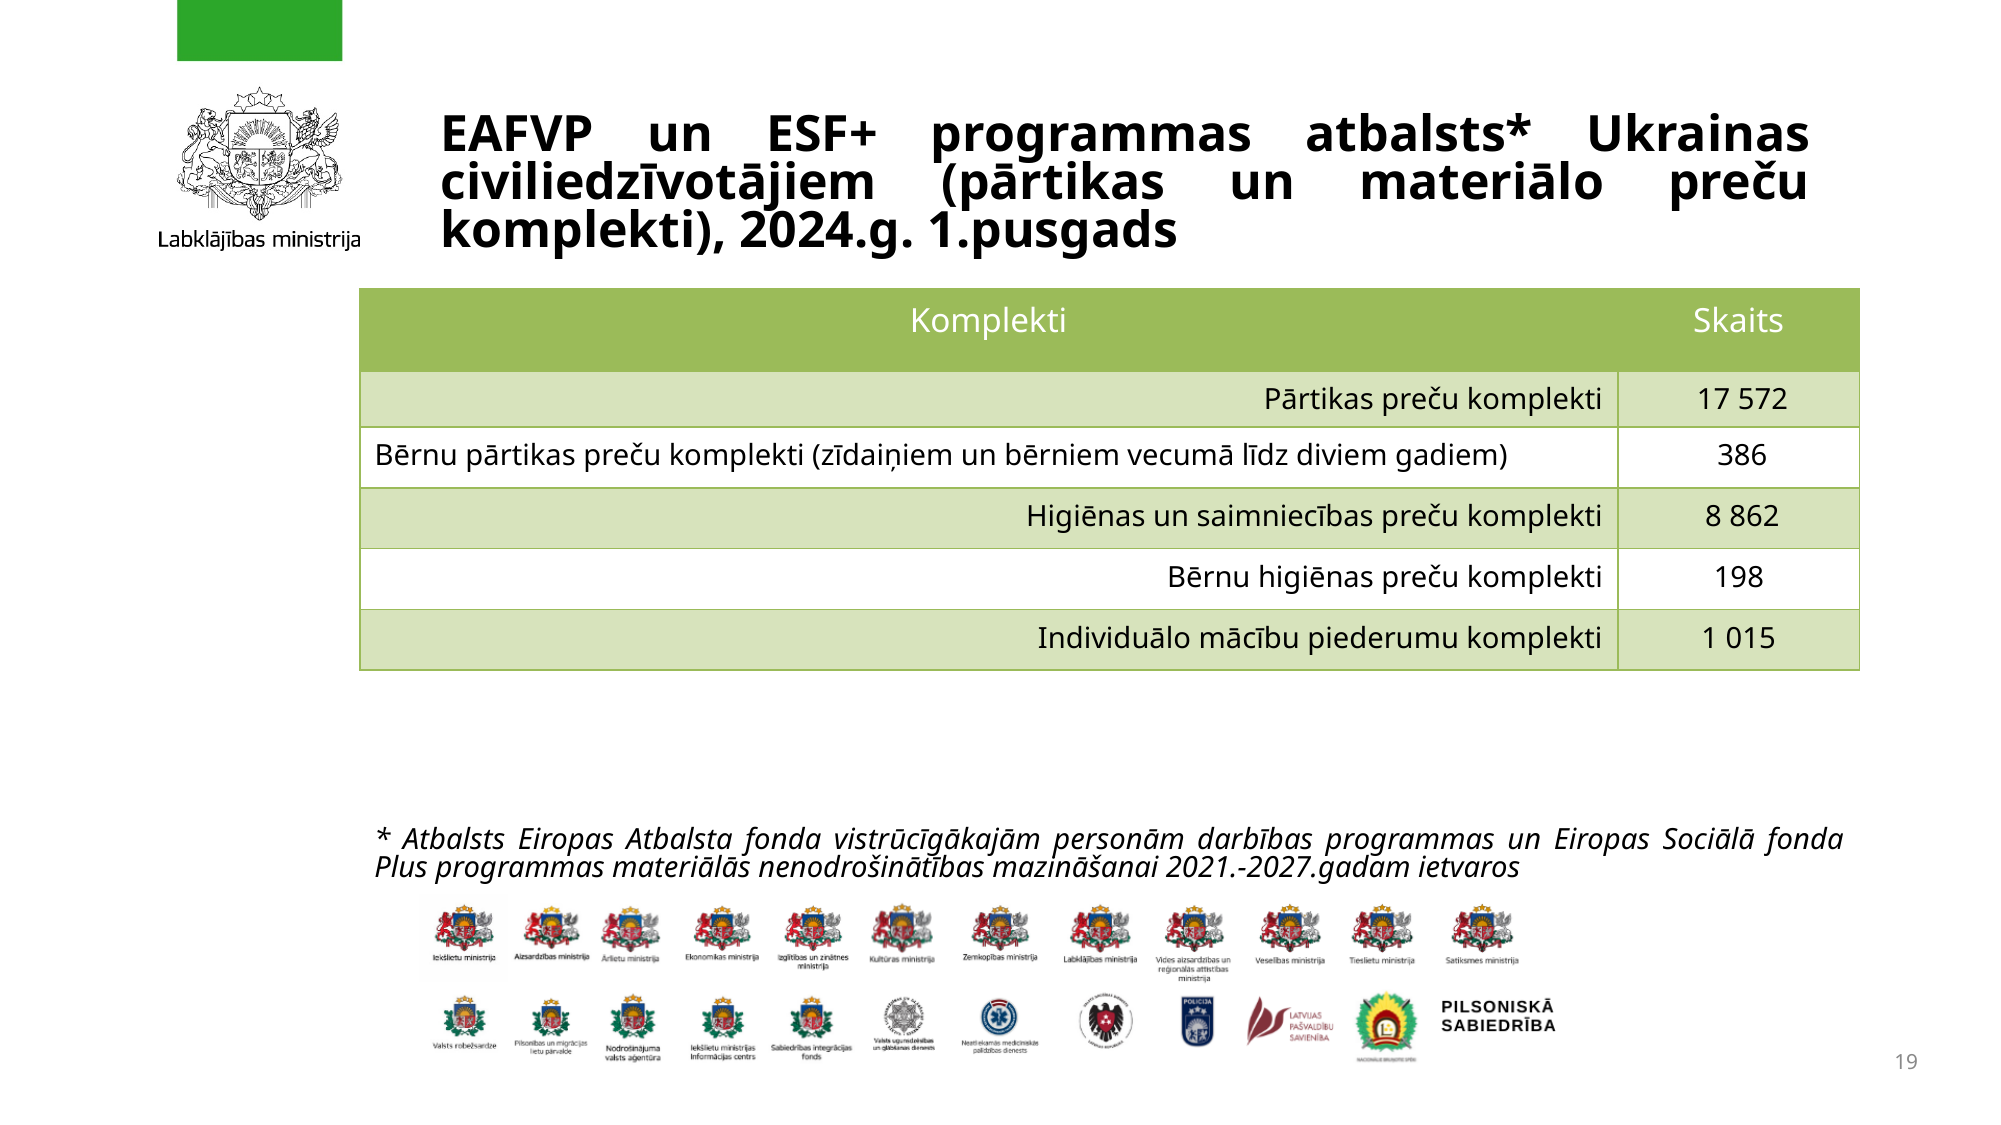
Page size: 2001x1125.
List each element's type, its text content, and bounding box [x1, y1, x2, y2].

table_header Komplekti [361, 290, 1617, 370]
table_cell 1 015 [1619, 610, 1859, 669]
text_box 19 [1866, 1037, 1934, 1088]
list EAFVP un ESF+ programmas atbalsts* Ukrainas civiliedzīvotājiem (pārtikas un materiālo preču komplekti), 2024.g. 1.pusgads [425, 45, 1826, 206]
table_cell 198 [1619, 549, 1859, 609]
table_cell 386 [1619, 428, 1859, 487]
table_cell Bērnu pārtikas preču komplekti (zīdaiņiem un bērniem vecumā līdz diviem gadiem) [361, 428, 1617, 487]
table_cell 8 862 [1619, 489, 1859, 548]
table_header Skaits [1619, 290, 1859, 370]
text_box * Atbalsts Eiropas Atbalsta fonda vistrūcīgākajām personām darbības programmas un Eiropas Sociālā fonda Plus programmas materiālās nenodrošinātības mazināšanai 2021.-2027.gadam ietvaros [359, 789, 1860, 891]
table_cell Pārtikas preču komplekti [361, 372, 1617, 426]
table_cell Higiēnas un saimniecības preču komplekti [361, 489, 1617, 548]
table_cell Bērnu higiēnas preču komplekti [361, 549, 1617, 609]
table_cell Individuālo mācību piederumu komplekti [361, 610, 1617, 669]
table_cell 17 572 [1619, 372, 1859, 426]
picture [0, 0, 2001, 1125]
